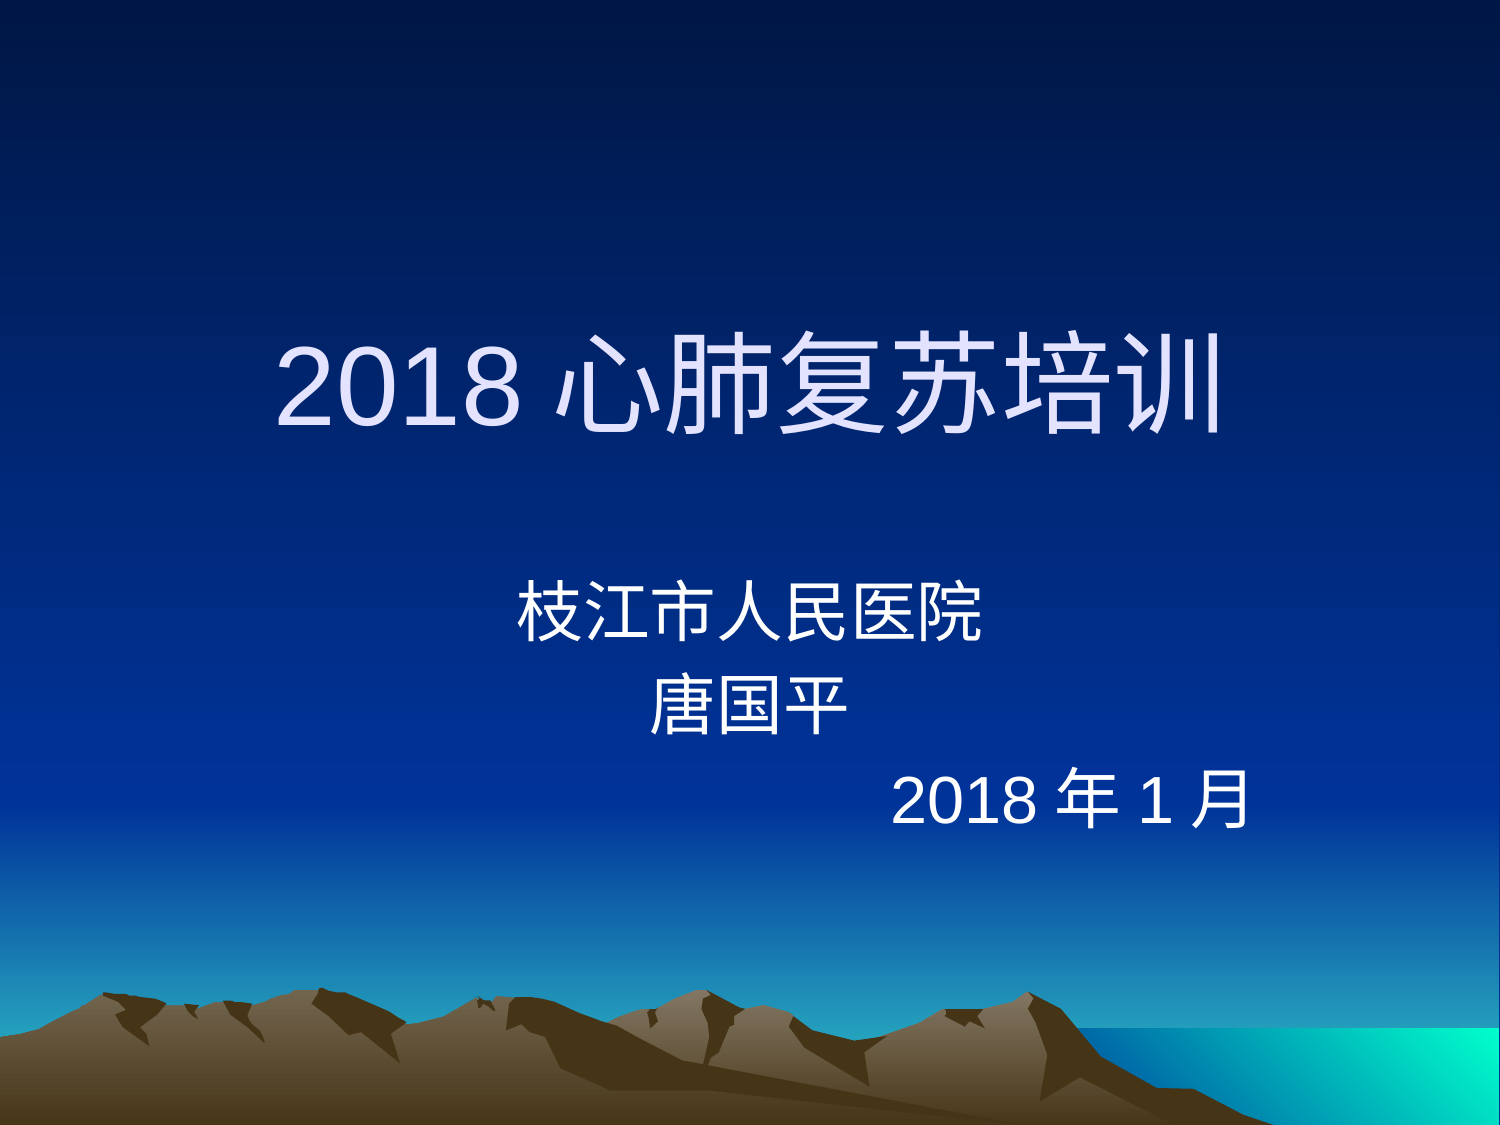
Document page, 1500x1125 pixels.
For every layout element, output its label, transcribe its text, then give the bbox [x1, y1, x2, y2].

subtitle 枝江市人民医院 唐国平 2018年1月 [224, 562, 1276, 851]
title 2018心肺复苏培训 [74, 237, 1426, 523]
